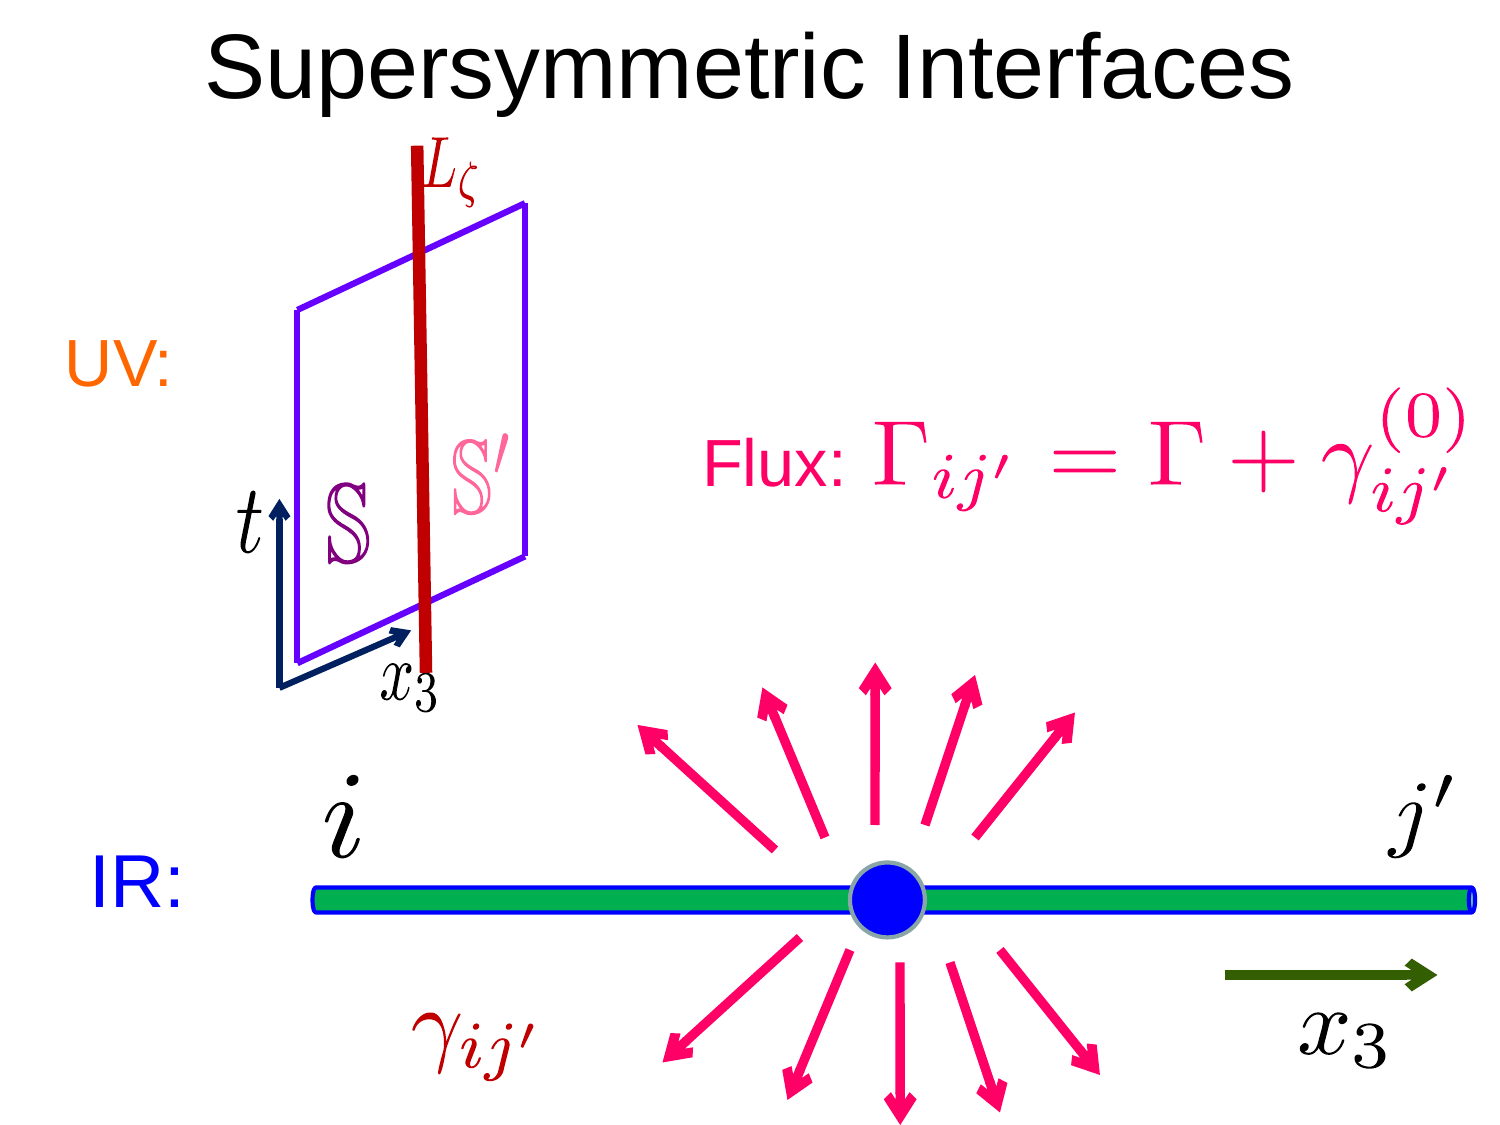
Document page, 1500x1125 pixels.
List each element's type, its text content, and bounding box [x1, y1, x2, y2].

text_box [662, 937, 1101, 1125]
text_box UV: [49, 312, 213, 408]
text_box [412, 1012, 534, 1082]
text_box [310, 885, 850, 915]
text_box [346, 774, 359, 786]
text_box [874, 387, 1464, 526]
text_box [925, 885, 1478, 915]
text_box IR: [74, 824, 213, 930]
text_box [847, 860, 928, 935]
text_box [324, 802, 360, 859]
text_box Flux: [687, 412, 863, 508]
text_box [1299, 1012, 1386, 1069]
text_box Supersymmetric Interfaces [74, 0, 1425, 188]
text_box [637, 662, 1076, 851]
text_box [237, 137, 526, 713]
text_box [1387, 774, 1453, 859]
